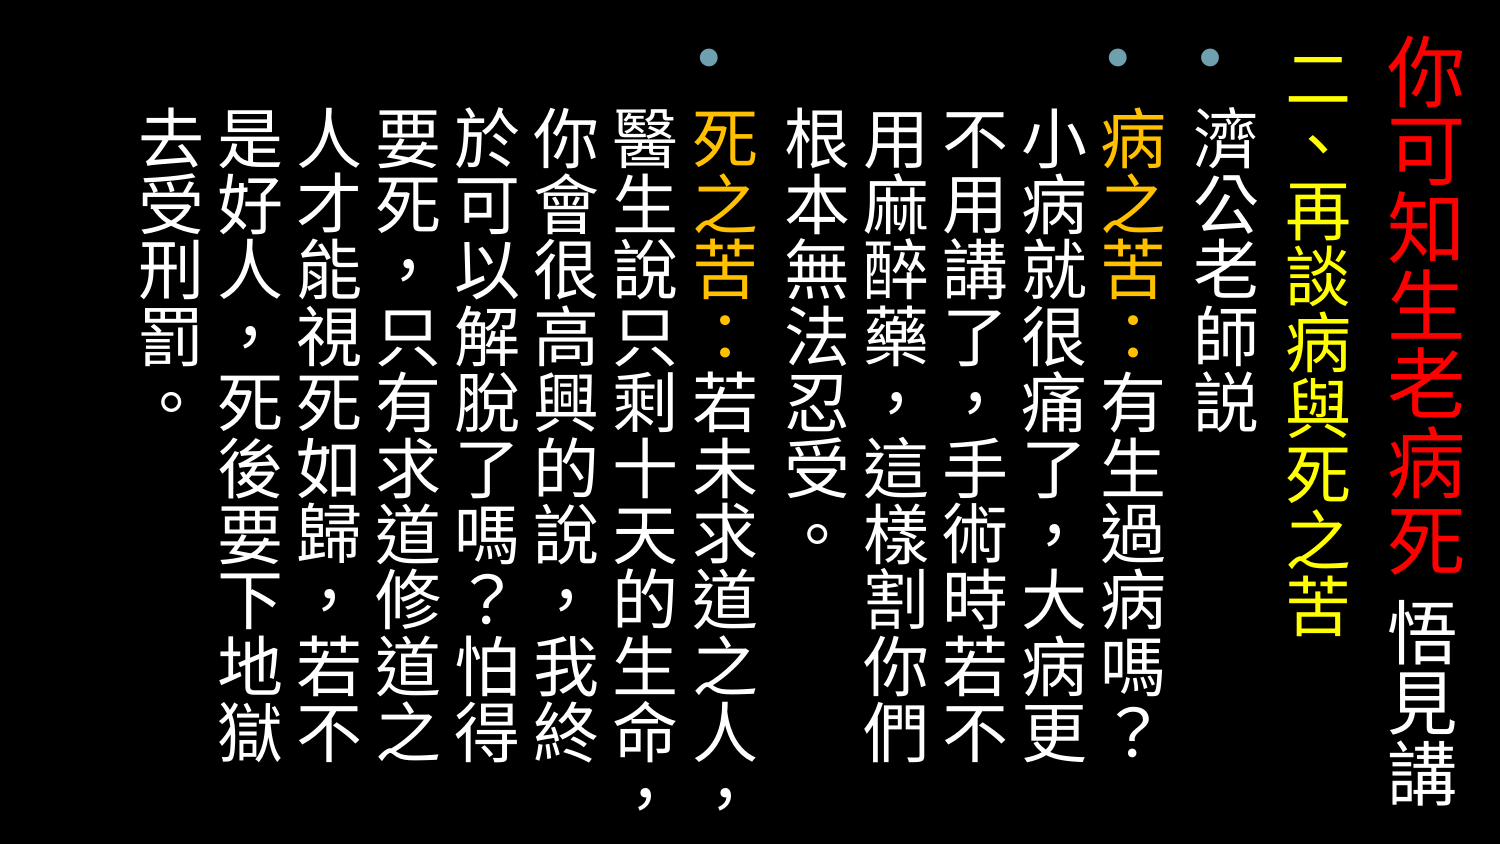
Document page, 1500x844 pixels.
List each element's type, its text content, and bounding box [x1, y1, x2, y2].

list 二、再談病與死之苦 濟公老師説 病之苦：有生過病嗎？小病就很痛了，大病更不用講了，手術時若不用麻醉藥，這樣割你們根本無法忍受。 死之苦：若未求道之人，醫生說只剩十天的生命，你會很高興的說，我終於可以解脫了嗎？怕得要死，只有求道修道之人才能視死如歸，若不是好人，死後要下地獄去受刑罰。 [29, 24, 1365, 817]
title 你可知生老病死 悟見講 [1364, 21, 1483, 820]
